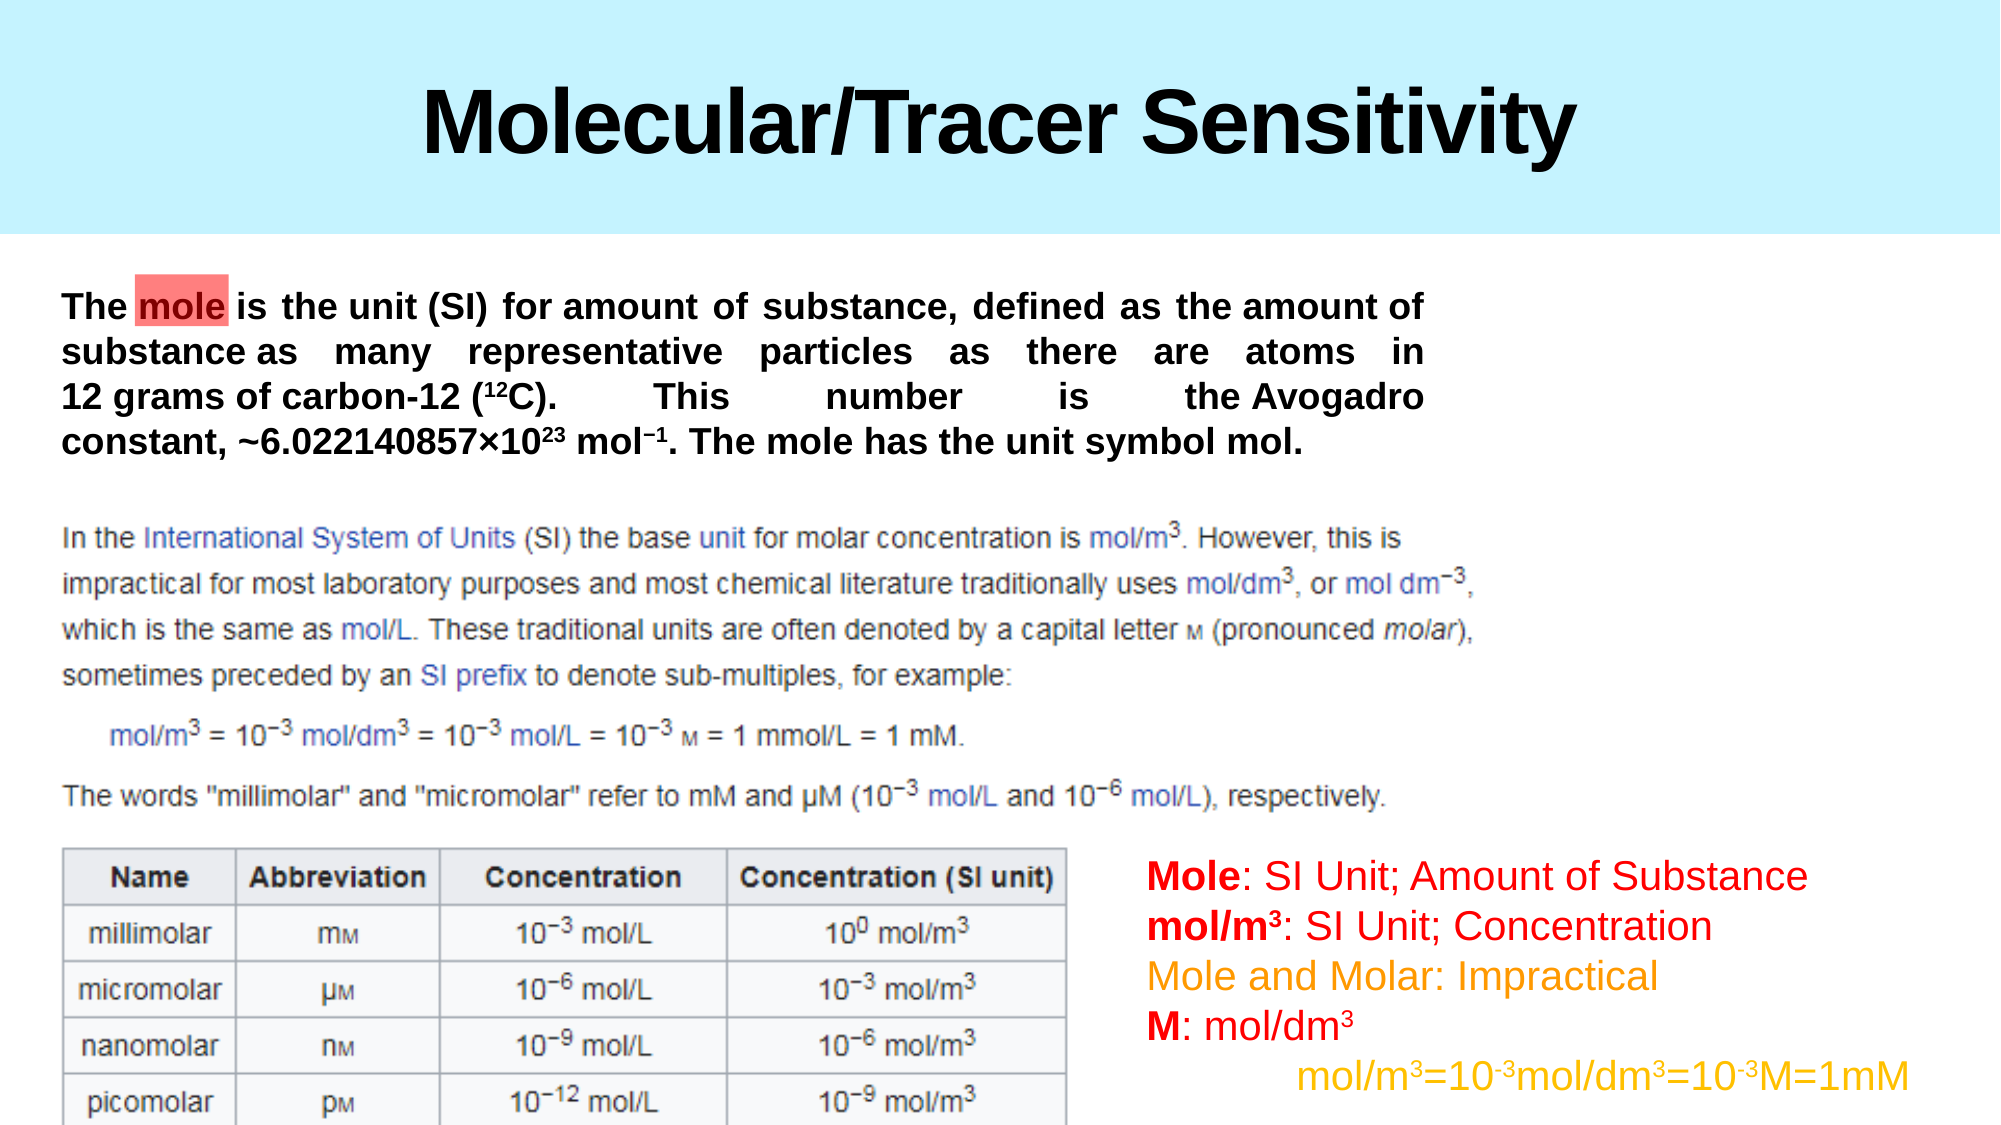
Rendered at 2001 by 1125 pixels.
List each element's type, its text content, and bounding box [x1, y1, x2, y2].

text_box Mole: SI Unit; Amount of Substance mol/m3: SI Unit; Concentration Mole and Molar: Impractical M: mol/dm3 mol/m3=10-3mol/dm3=10-3M=1mM [1518, 841, 1942, 1107]
text_box The mole is the unit (SI) for amount of substance, defined as the amount of substance as many representative particles as there are atoms in 12 grams of carbon-12 (12C). This number is the Avogadro constant, ~6.022140857×1023 mol−1. The mole has the unit symbol mol. [46, 274, 1441, 469]
title Molecular/Tracer Sensitivity [0, 0, 2000, 234]
picture [45, 511, 1509, 1125]
text_box [133, 273, 230, 328]
